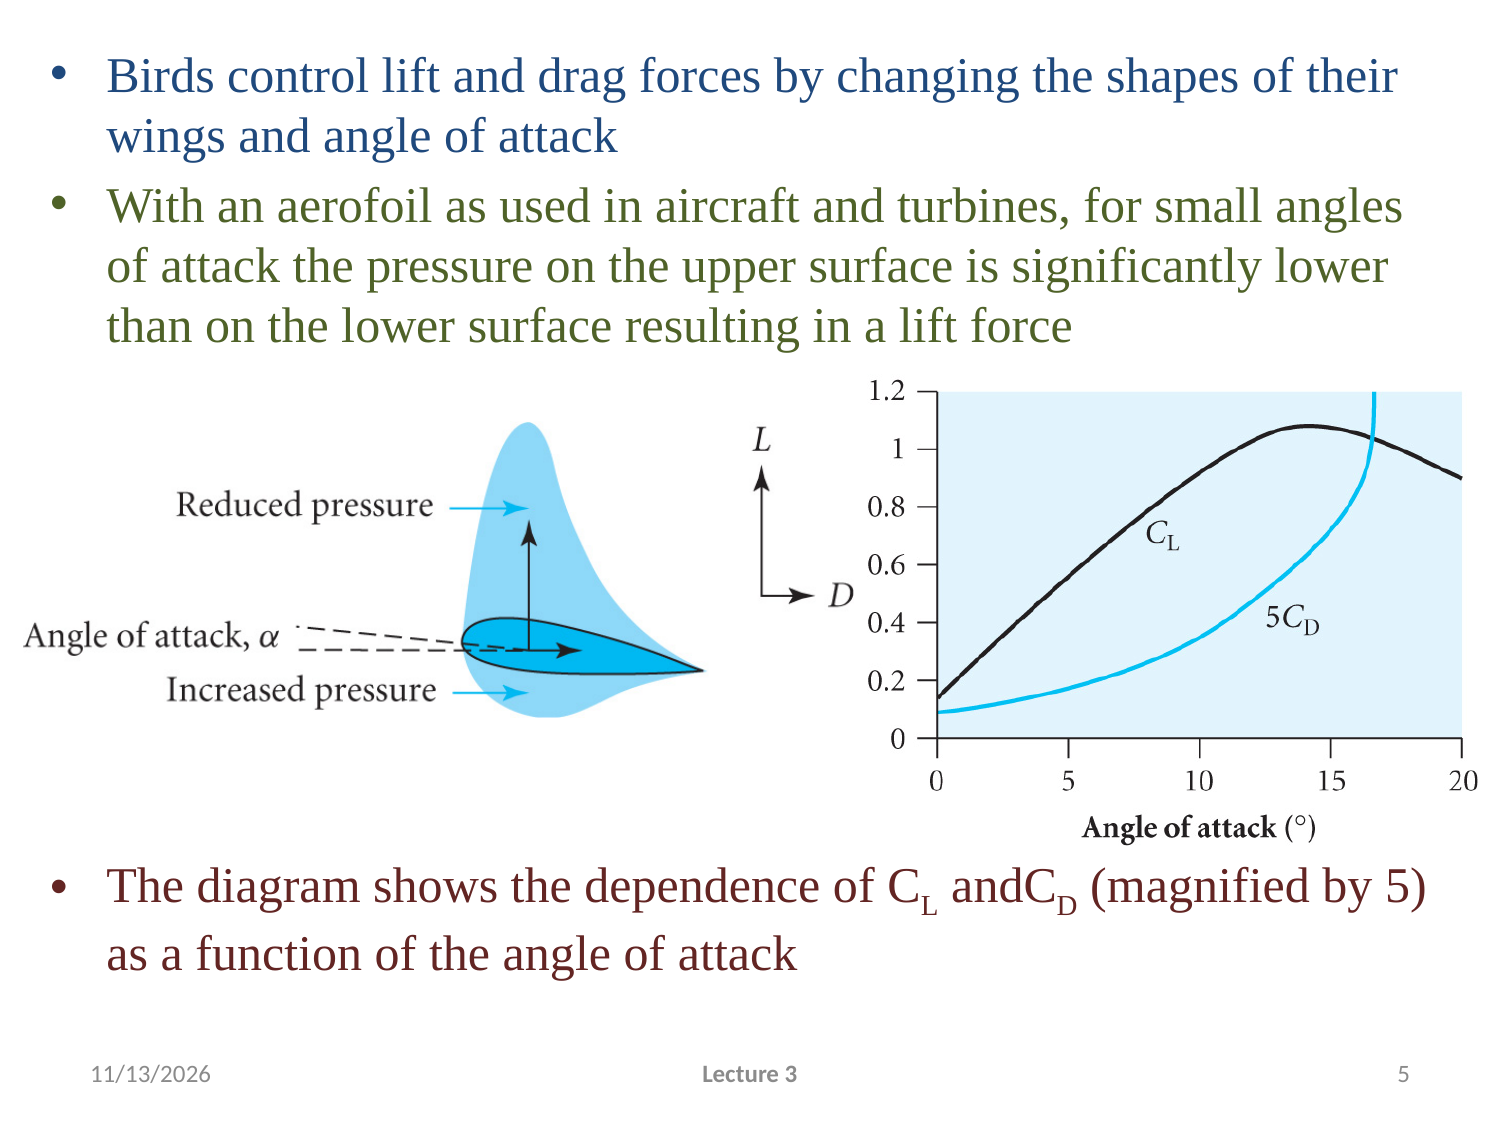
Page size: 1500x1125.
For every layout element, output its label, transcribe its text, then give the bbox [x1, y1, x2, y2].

footer Lecture 3 [512, 1042, 988, 1103]
picture [866, 374, 1478, 846]
picture [23, 421, 854, 718]
slide_number 5 [1074, 1042, 1425, 1103]
list Birds control lift and drag forces by changing the shapes of their wings and angle of attack With an aerofoil as used in aircraft and turbines, for small angles of attack the pressure on the upper surface is significantly lower than on the lower surface resulting in a lift force The diagram shows the dependence of CL andCD (magnified by 5) as a function of the angle of attack [35, 35, 1454, 1055]
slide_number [75, 1042, 425, 1103]
